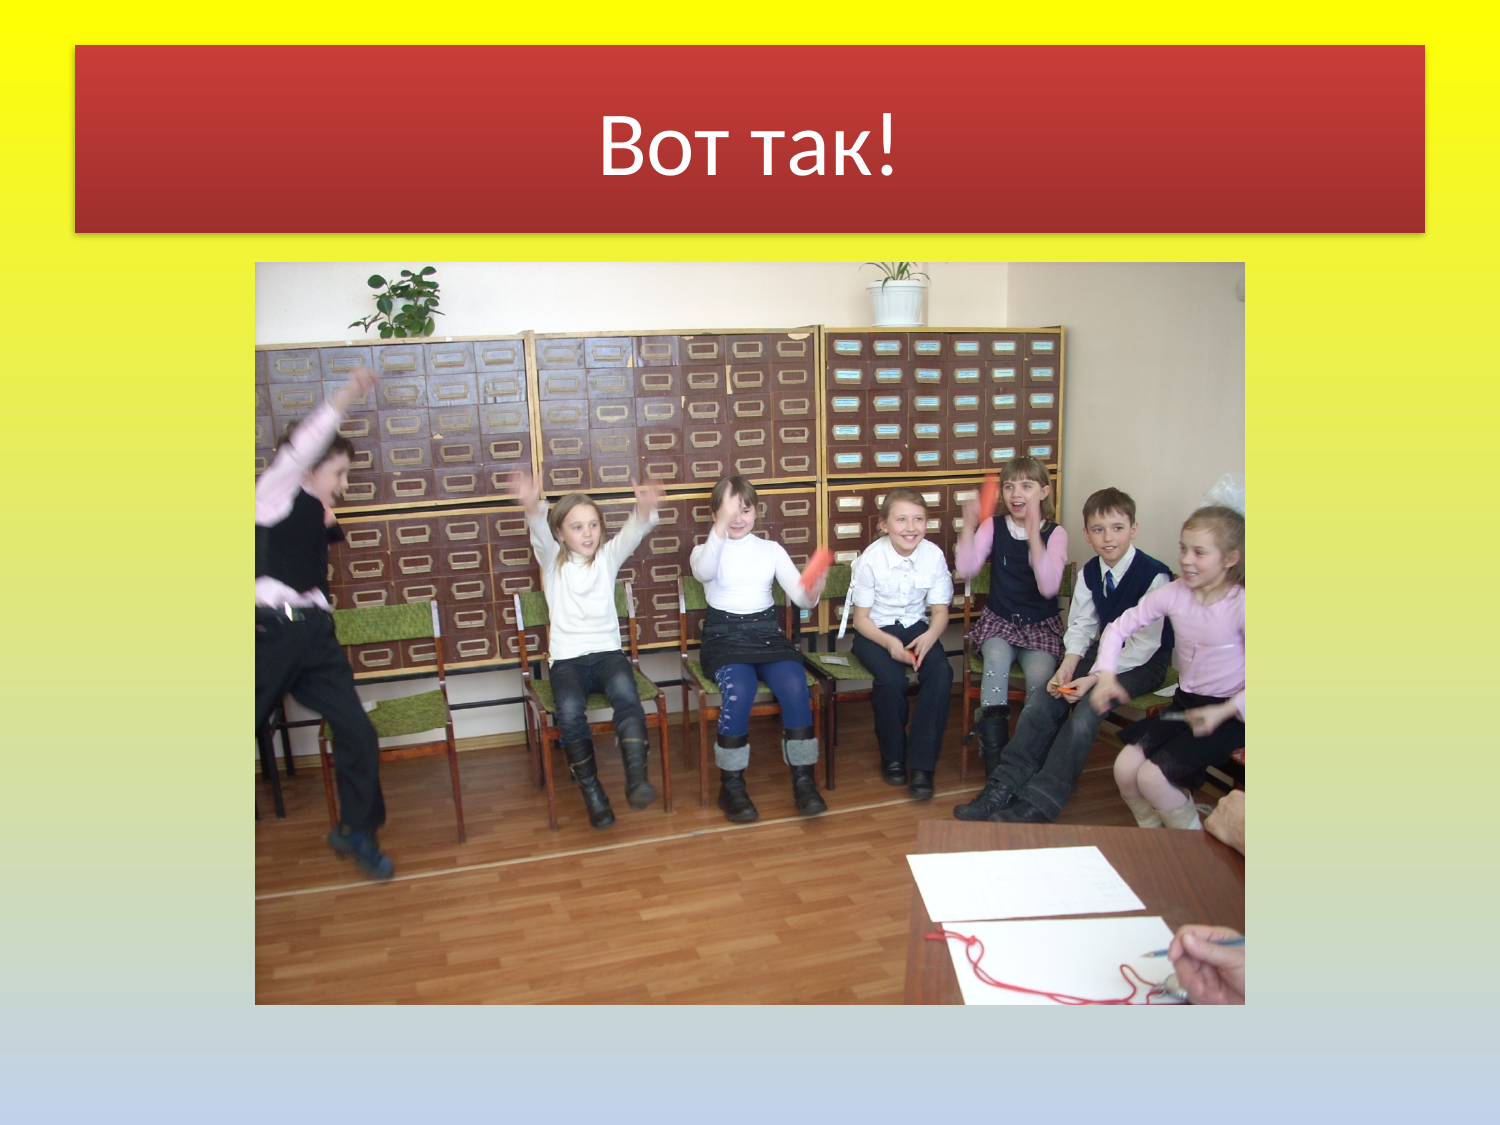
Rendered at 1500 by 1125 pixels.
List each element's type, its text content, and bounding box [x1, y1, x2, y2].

title Вот так! [75, 45, 1425, 233]
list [254, 262, 1246, 1006]
